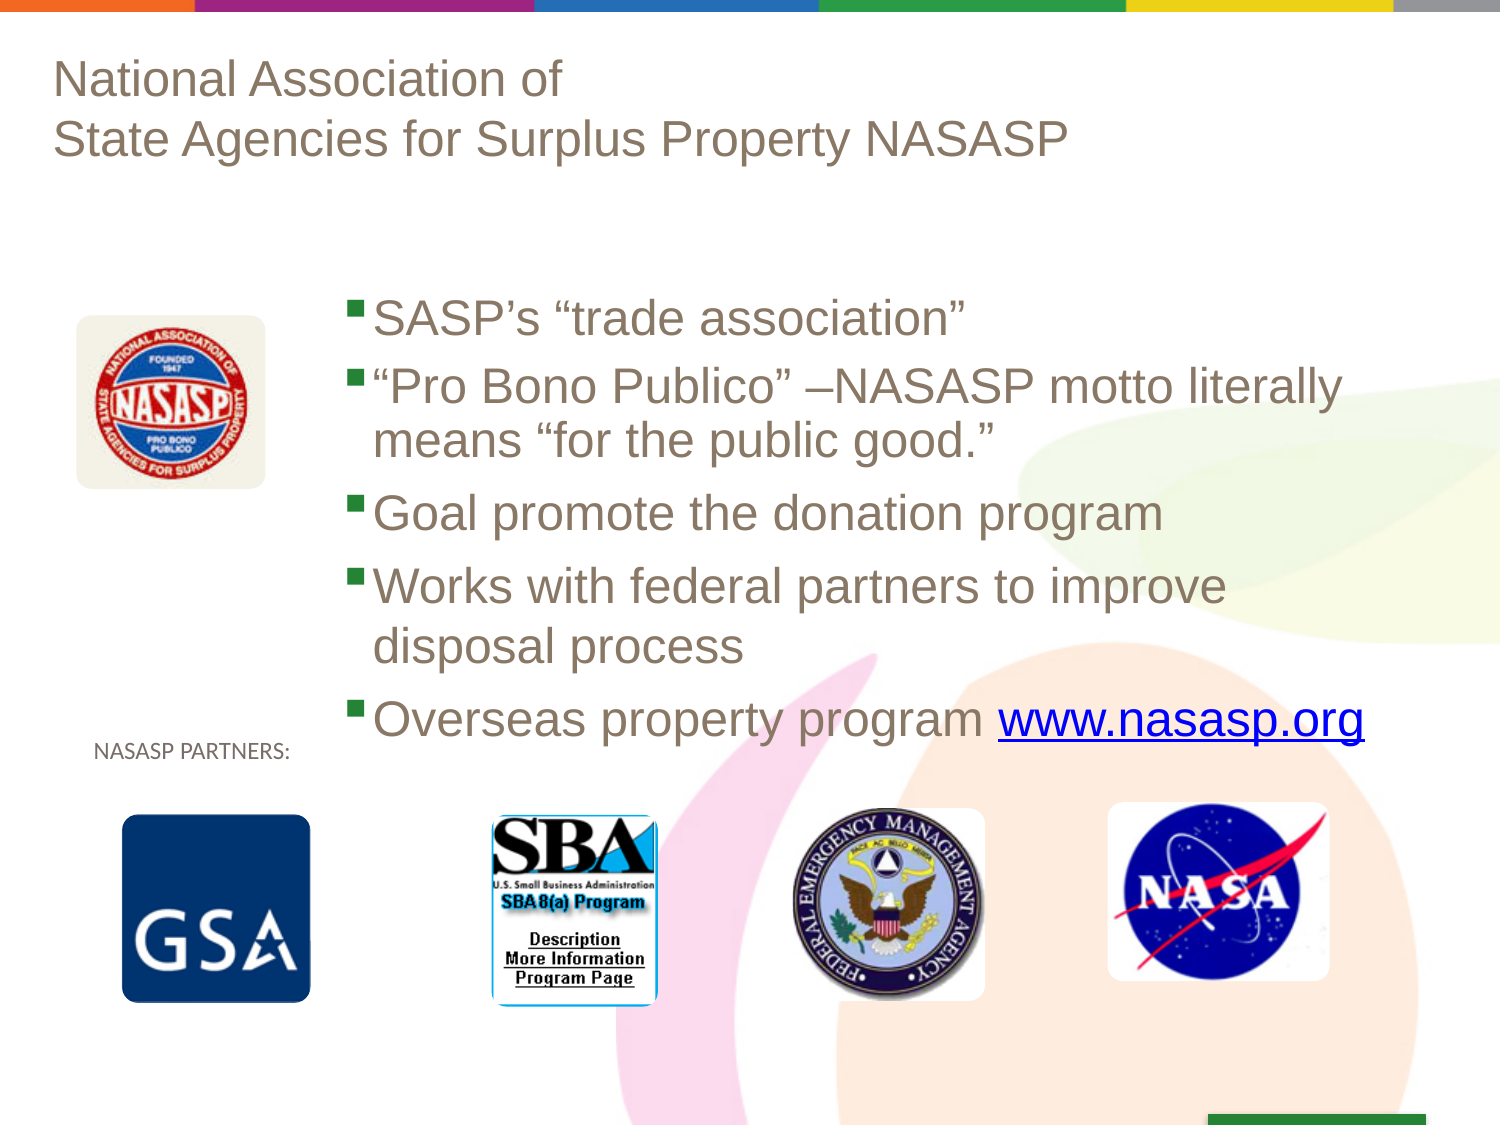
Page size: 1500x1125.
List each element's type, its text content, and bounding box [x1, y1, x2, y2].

picture [76, 315, 266, 490]
picture [121, 814, 311, 1004]
picture [491, 377, 1500, 1125]
text_box NASASP PARTNERS: [78, 727, 382, 772]
title National Association of State Agencies for Surplus Property NASASP [37, 37, 1463, 175]
picture [0, 0, 1500, 12]
list SASP’s “trade association” “Pro Bono Publico” –NASASP motto literally means “for the public good.” Goal promote the donation program Works with federal partners to improve disposal process Overseas property program www.nasasp.org [301, 278, 1438, 773]
